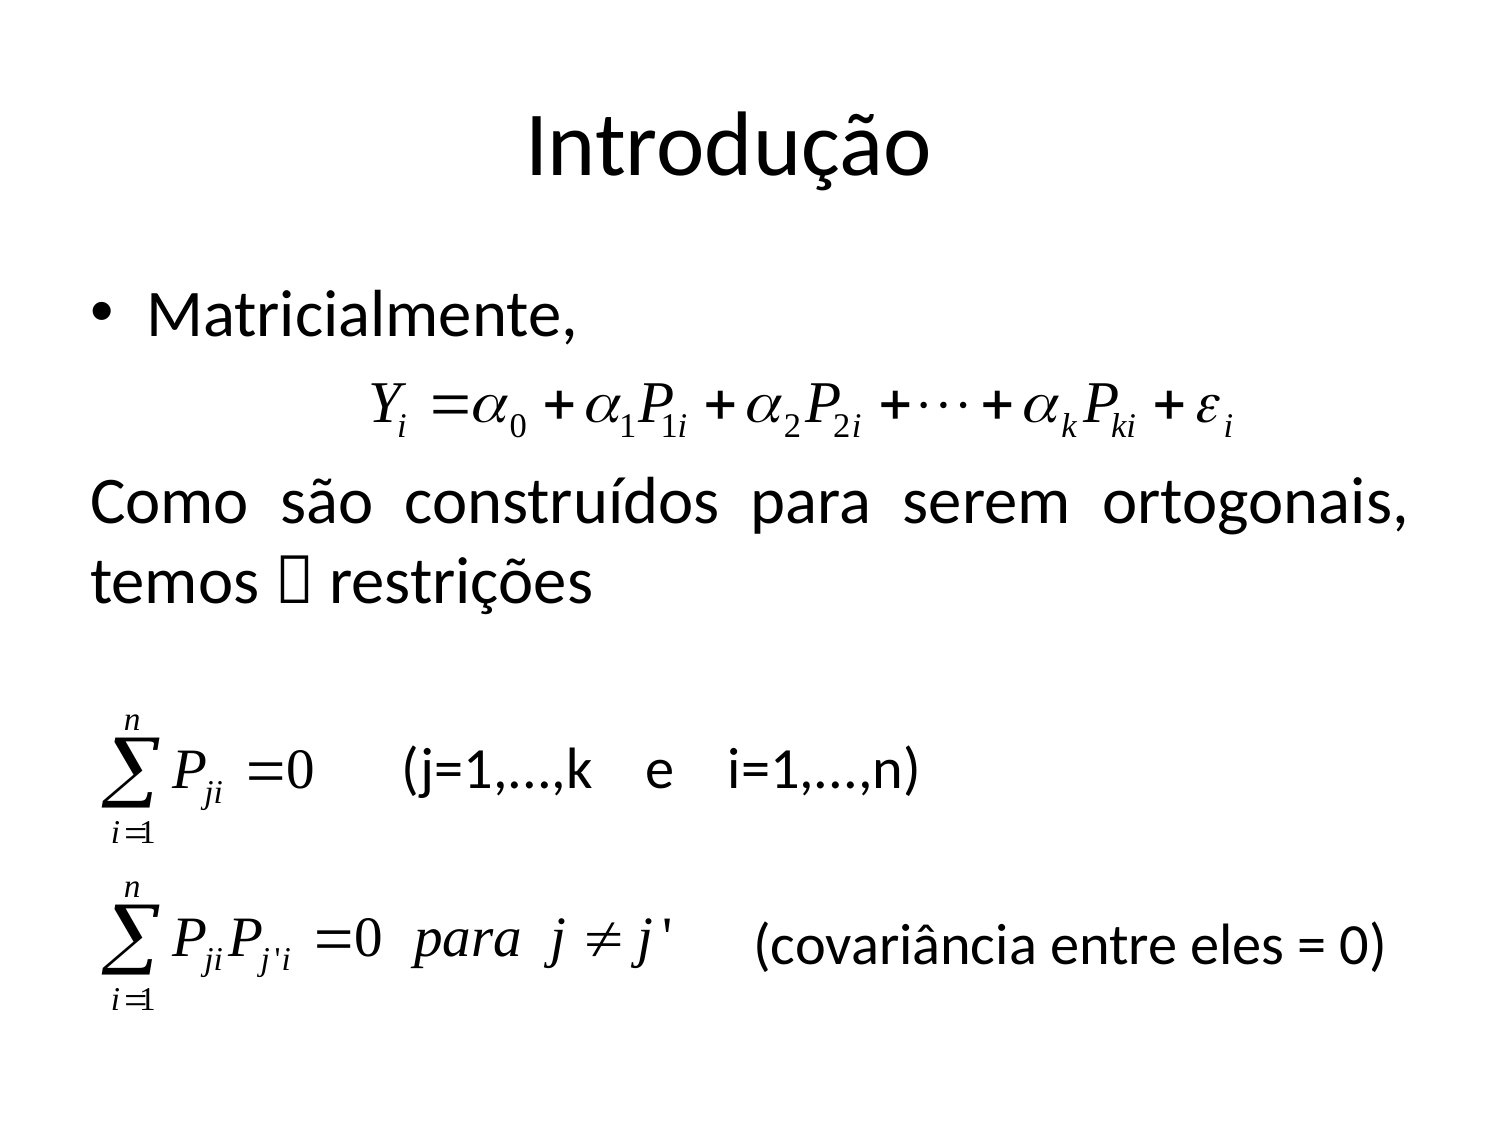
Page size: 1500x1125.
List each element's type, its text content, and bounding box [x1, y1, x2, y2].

list Matricialmente, Como são construídos para serem ortogonais, temos  restrições [75, 262, 1425, 1005]
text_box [93, 691, 680, 1026]
text_box (j=1,...,k e i=1,...,n) [683, 722, 1067, 808]
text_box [363, 362, 1247, 453]
text_box (covariância entre eles = 0) [738, 898, 1418, 984]
title Introdução [75, 45, 1425, 233]
